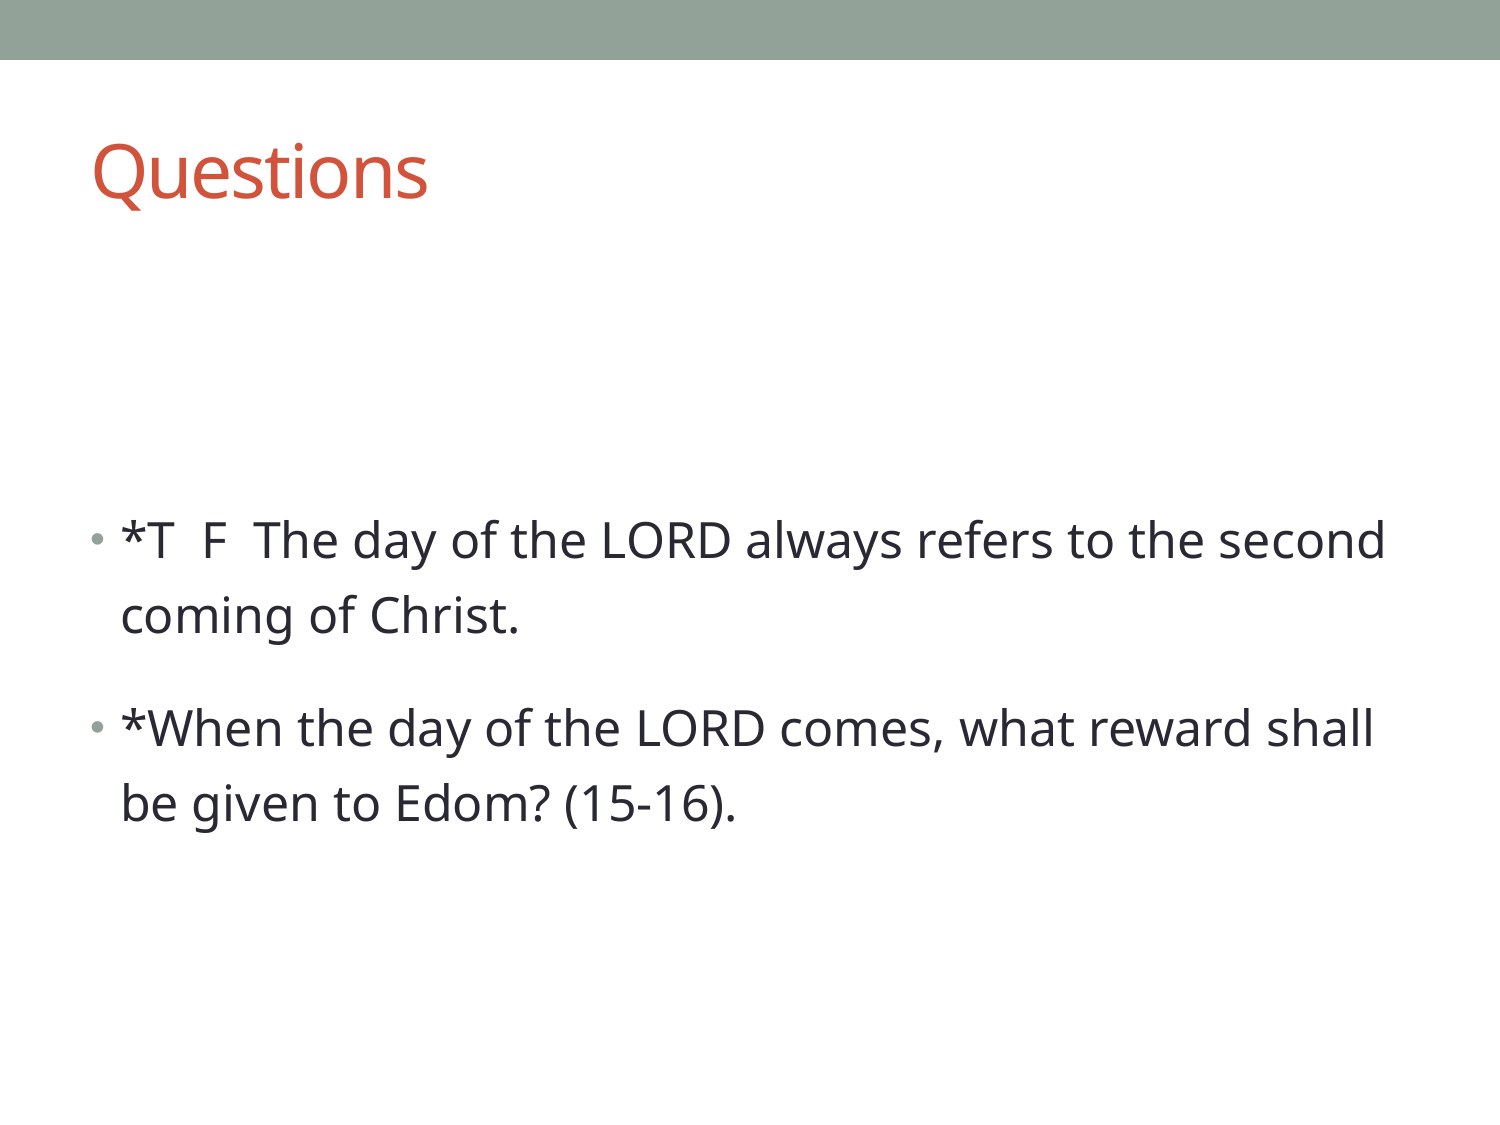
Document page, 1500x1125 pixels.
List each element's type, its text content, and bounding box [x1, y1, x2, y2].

list *T F The day of the LORD always refers to the second coming of Christ. *When the day of the LORD comes, what reward shall be given to Edom? (15-16). [75, 262, 1425, 1063]
title Questions [75, 87, 1425, 250]
